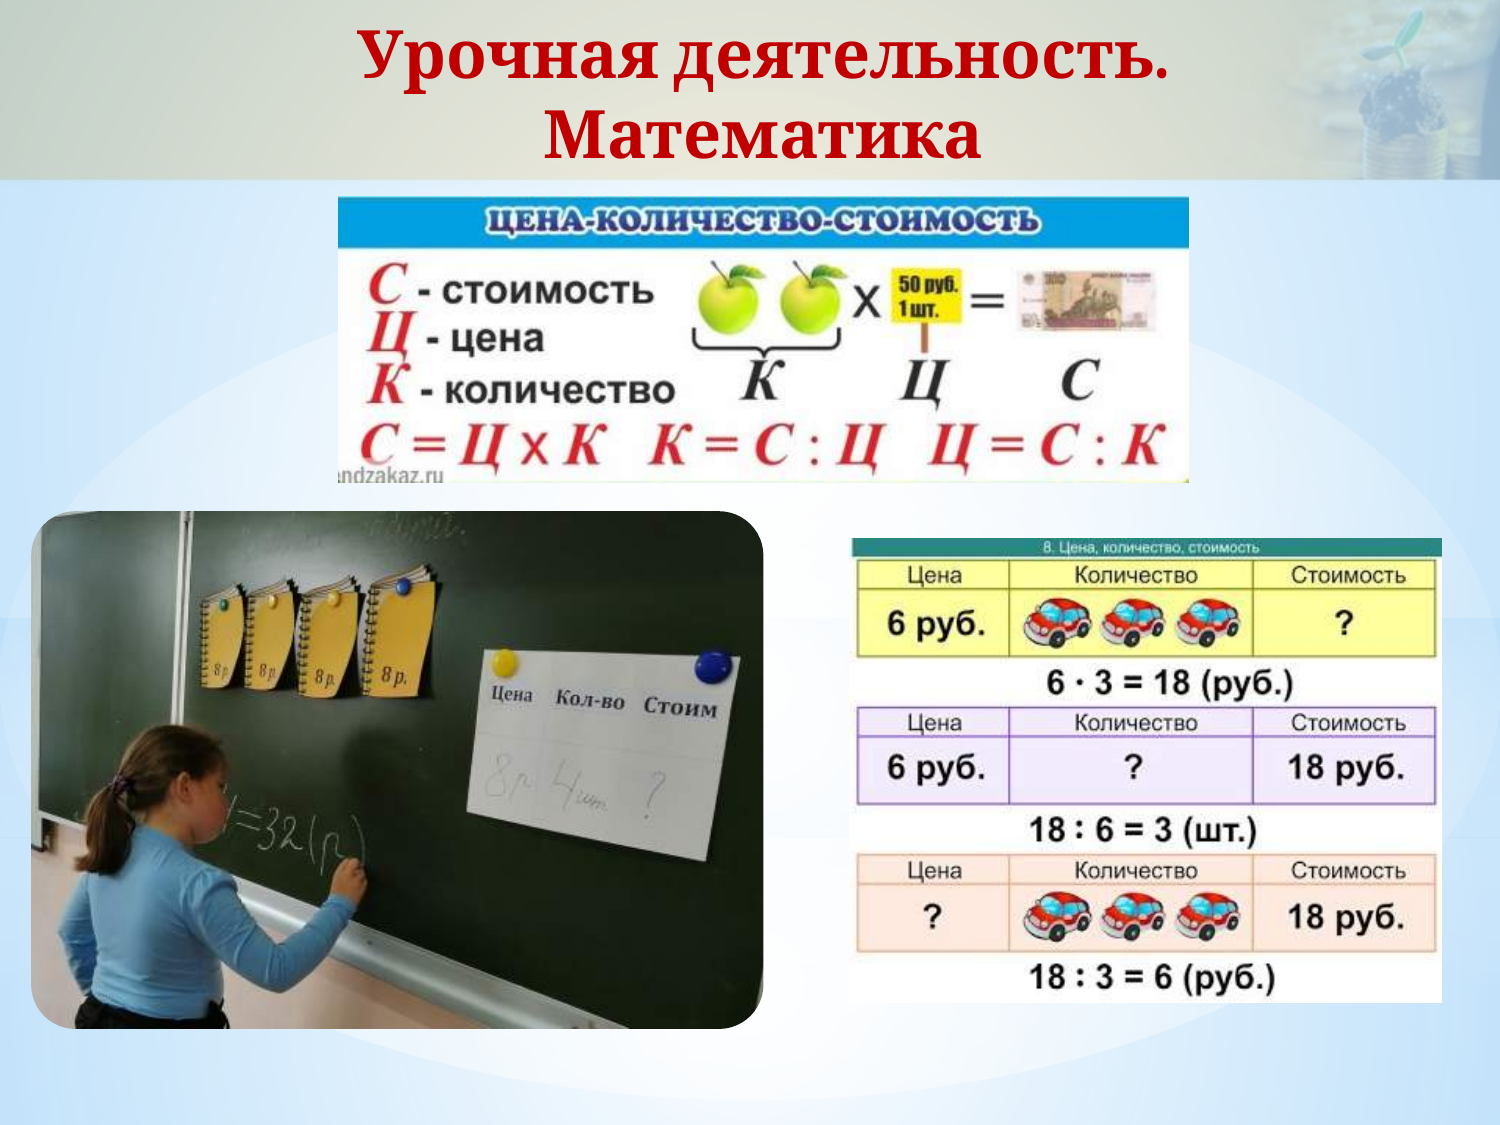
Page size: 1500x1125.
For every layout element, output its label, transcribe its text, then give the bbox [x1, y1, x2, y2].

text_box Урочная деятельность. Математика [88, 54, 1439, 131]
picture [337, 196, 1189, 242]
picture [849, 537, 1442, 1003]
picture [30, 510, 764, 1030]
picture [337, 246, 1189, 483]
